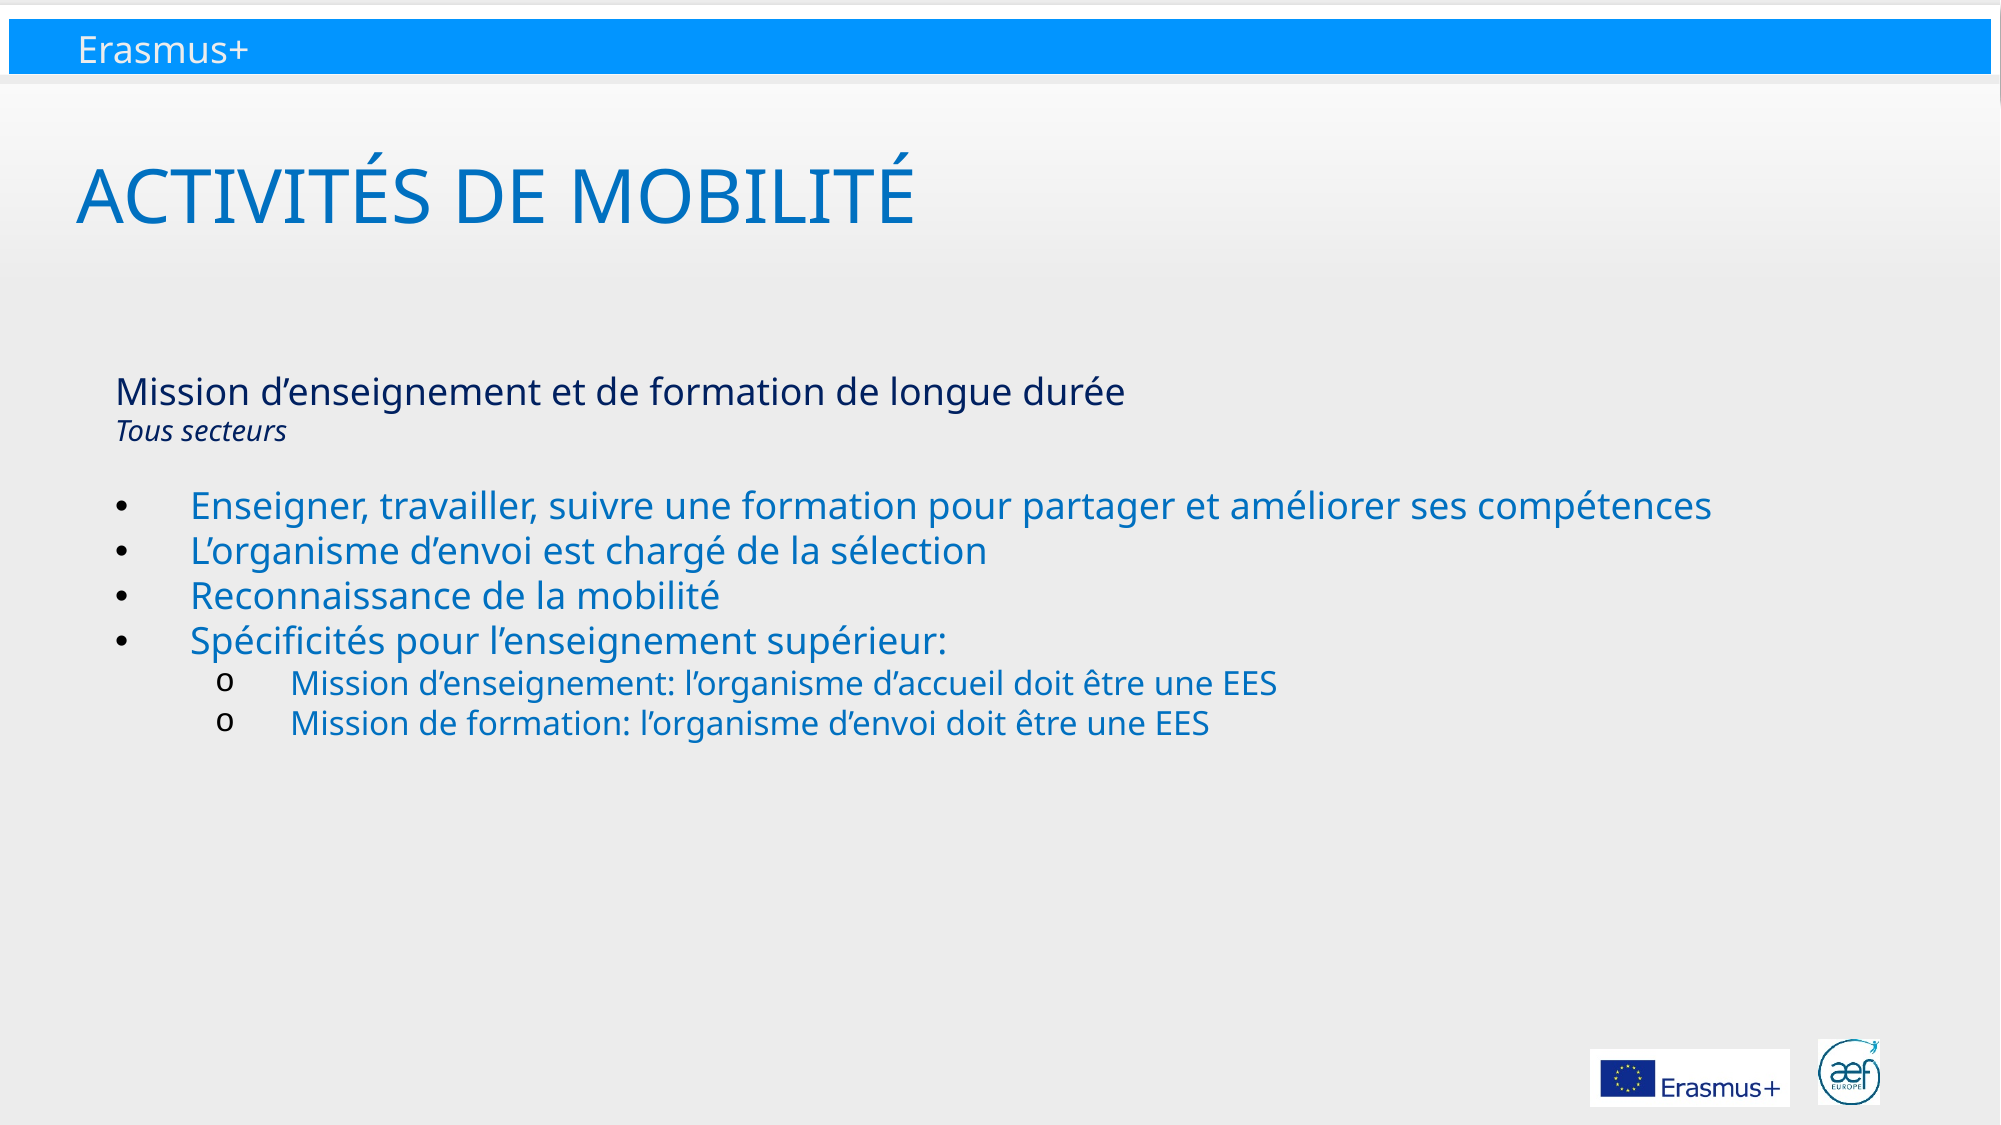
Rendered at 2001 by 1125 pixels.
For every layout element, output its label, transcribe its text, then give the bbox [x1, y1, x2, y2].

picture [9, 19, 1991, 74]
picture [1590, 1049, 1790, 1107]
text_box Mission d’enseignement et de formation de longue durée Tous secteurs Enseigner, travailler, suivre une formation pour partager et améliorer ses compétences L’organisme d’envoi est chargé de la sélection Reconnaissance de la mobilité Spécificités pour l’enseignement supérieur: Mission d’enseignement: l’organisme d’accueil doit être une EES Mission de formation: l’organisme d’envoi doit être une EES [95, 357, 1828, 753]
title Activités de mobilité [61, 26, 1826, 248]
picture [1818, 1039, 1880, 1105]
